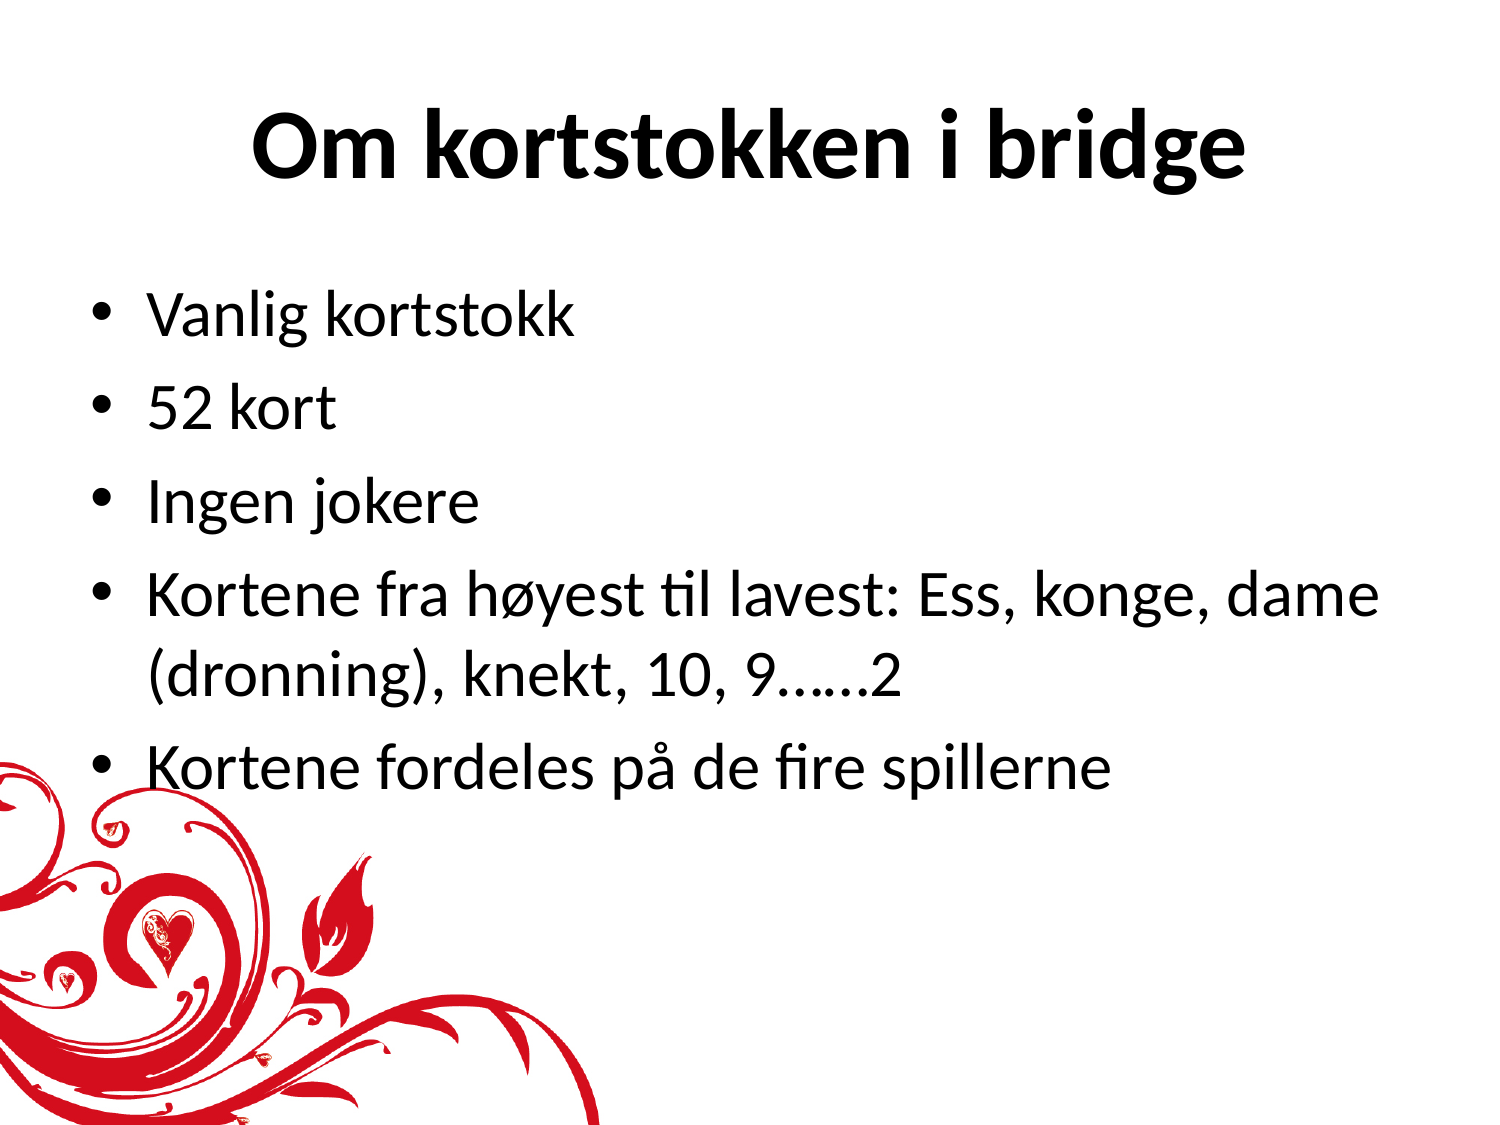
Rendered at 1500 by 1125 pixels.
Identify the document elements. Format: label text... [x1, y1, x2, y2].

title Om kortstokken i bridge [75, 45, 1425, 233]
picture [0, 0, 1500, 1125]
list Vanlig kortstokk 52 kort Ingen jokere Kortene fra høyest til lavest: Ess, konge, dame (dronning), knekt, 10, 9……2 Kortene fordeles på de fire spillerne [75, 262, 1425, 1005]
